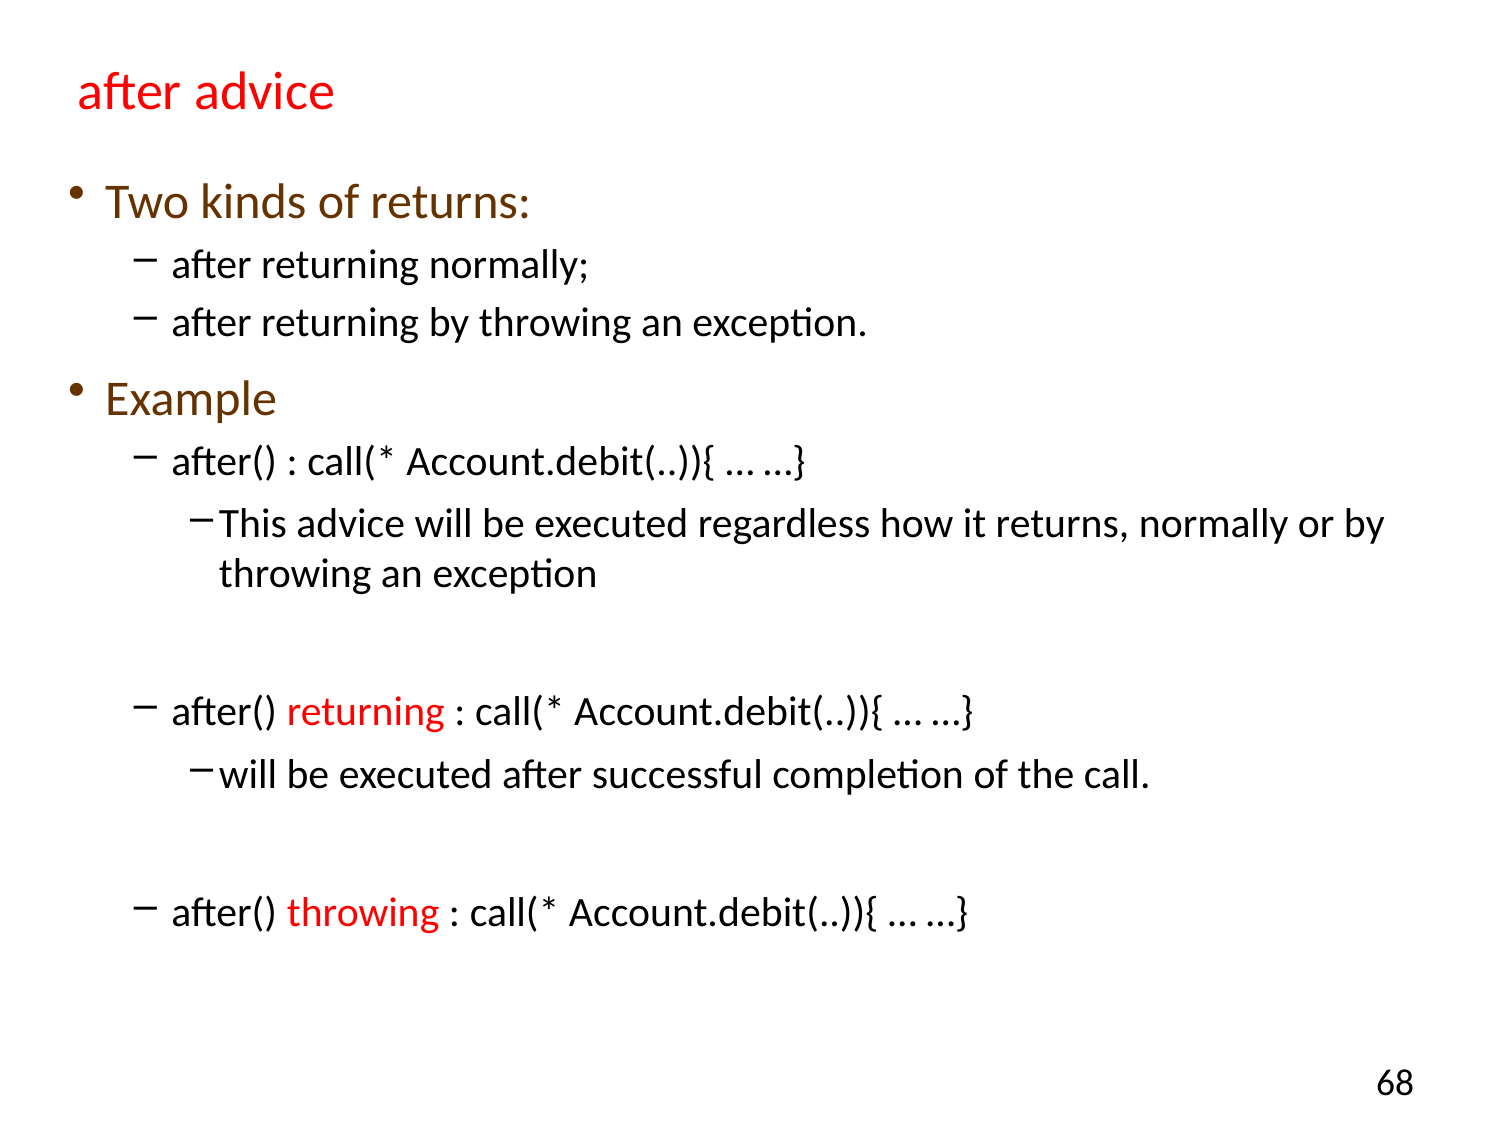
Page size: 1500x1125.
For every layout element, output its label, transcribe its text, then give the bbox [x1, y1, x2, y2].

list Two kinds of returns: after returning normally; after returning by throwing an exception. Example after() : call(* Account.debit(..)){ … …} This advice will be executed regardless how it returns, normally or by throwing an exception after() returning : call(* Account.debit(..)){ … …} will be executed after successful completion of the call. after() throwing : call(* Account.debit(..)){ … …} [52, 160, 1429, 1012]
slide_number 68 [1324, 1049, 1438, 1125]
title after advice [62, 49, 1426, 126]
